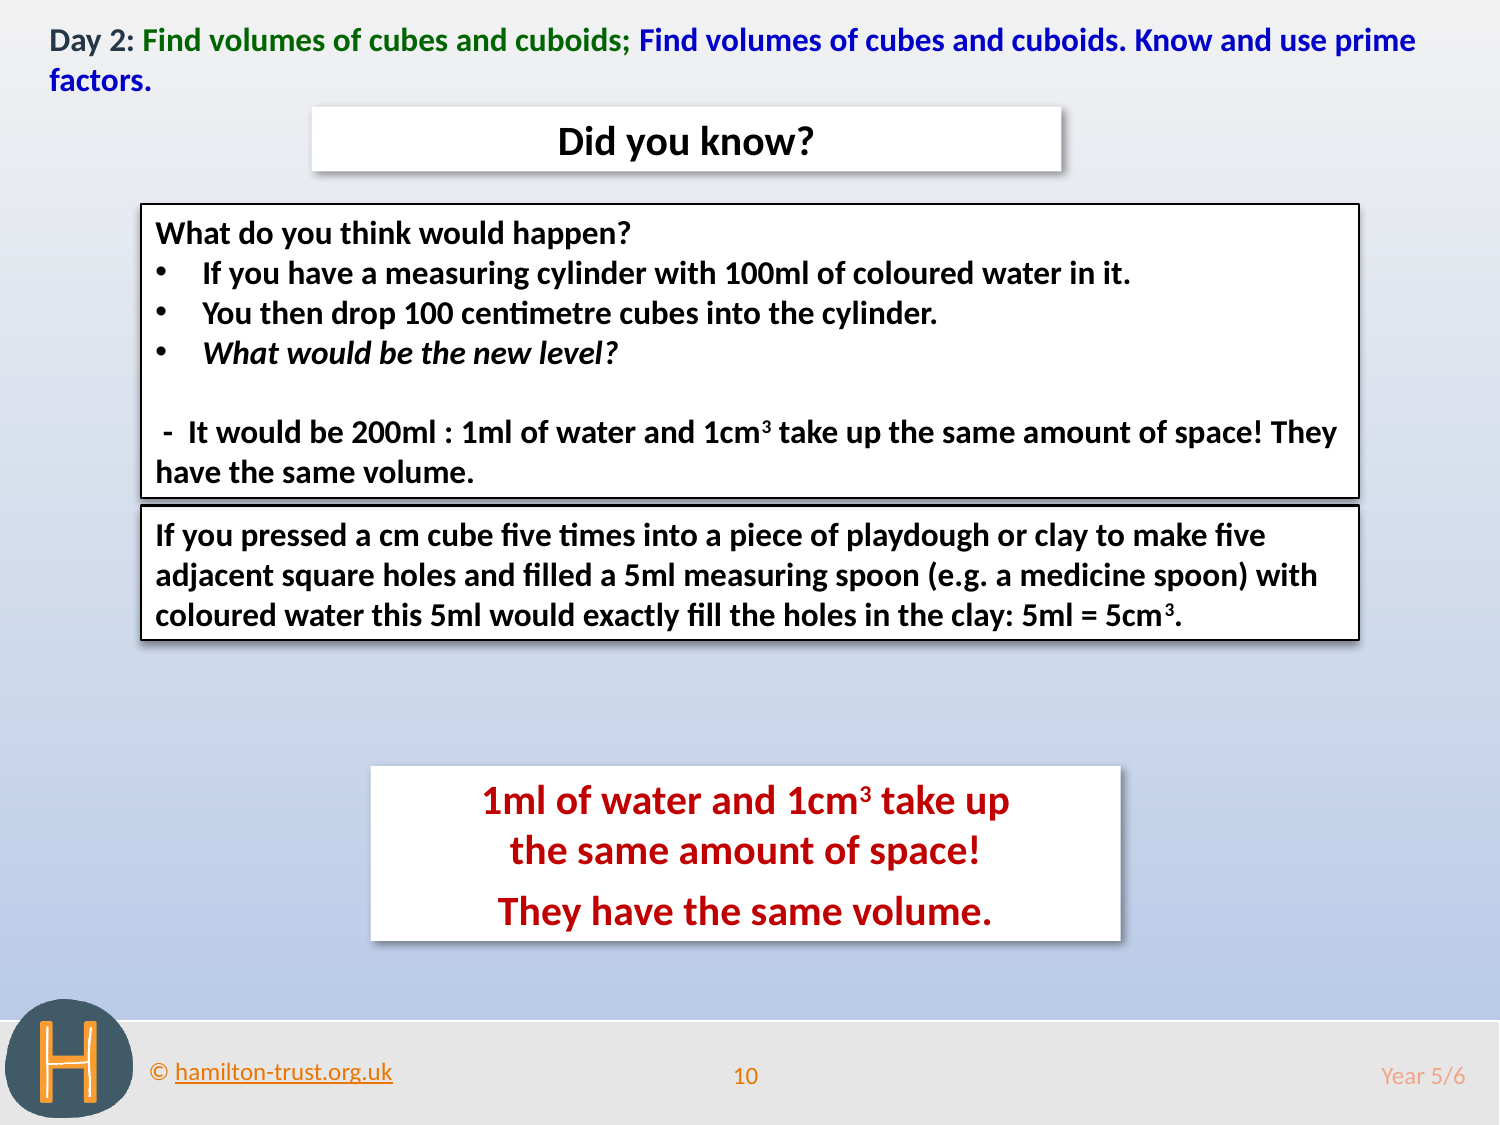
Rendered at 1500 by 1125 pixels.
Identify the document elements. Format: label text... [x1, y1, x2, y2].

text_box 1ml of water and 1cm3 take up the same amount of space! They have the same volume. [370, 765, 1121, 941]
footer Year 5/6 [870, 1044, 1482, 1105]
slide_number 10 [686, 1044, 805, 1105]
text_box If you pressed a cm cube five times into a piece of playdough or clay to make five adjacent square holes and filled a 5ml measuring spoon (e.g. a medicine spoon) with coloured water this 5ml would exactly fill the holes in the clay: 5ml = 5cm3. [140, 509, 1360, 640]
picture [5, 999, 133, 1118]
text_box Day 2: Find volumes of cubes and cuboids; Find volumes of cubes and cuboids. Know and use prime factors. [34, 10, 1500, 106]
text_box What do you think would happen? If you have a measuring cylinder with 100ml of coloured water in it. You then drop 100 centimetre cubes into the cylinder. What would be the new level? - It would be 200ml : 1ml of water and 1cm3 take up the same amount of space! They have the same volume. [140, 203, 1360, 498]
text_box Did you know? [311, 106, 1062, 172]
